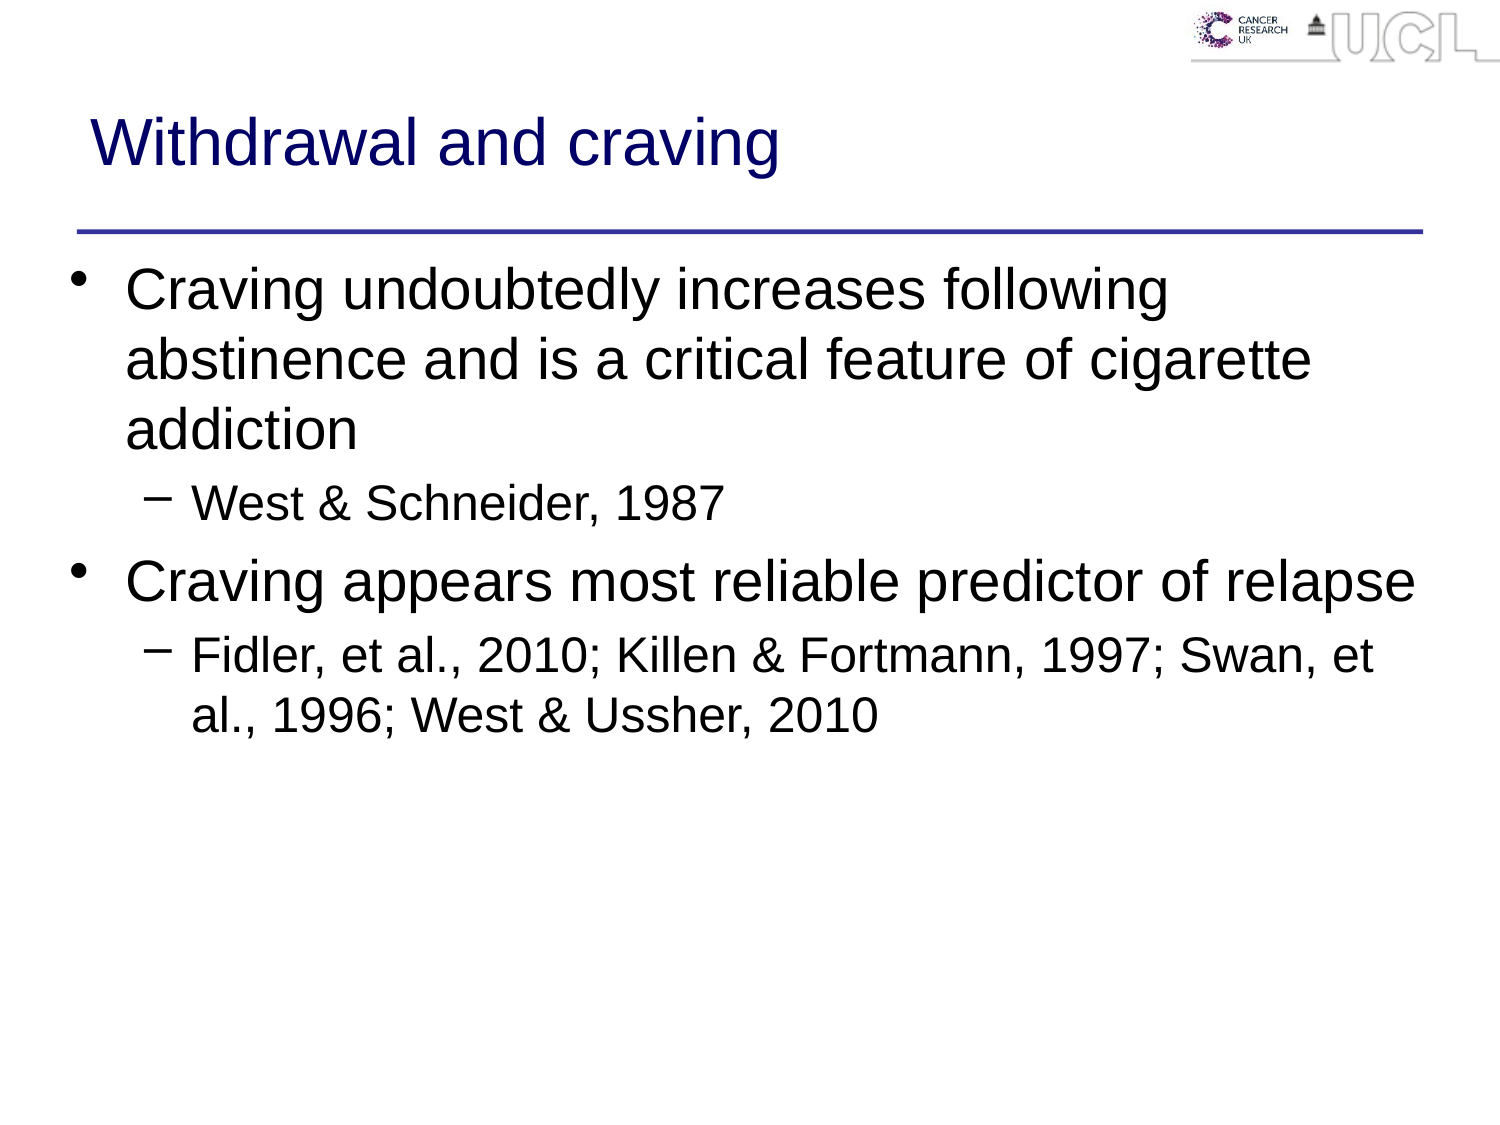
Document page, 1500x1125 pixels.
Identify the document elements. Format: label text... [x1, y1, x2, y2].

list Craving undoubtedly increases following abstinence and is a critical feature of cigarette addiction West & Schneider, 1987 Craving appears most reliable predictor of relapse Fidler, et al., 2010; Killen & Fortmann, 1997; Swan, et al., 1996; West & Ussher, 2010 [54, 243, 1447, 1083]
picture [1186, 4, 1500, 45]
title Withdrawal and craving [75, 45, 1500, 233]
